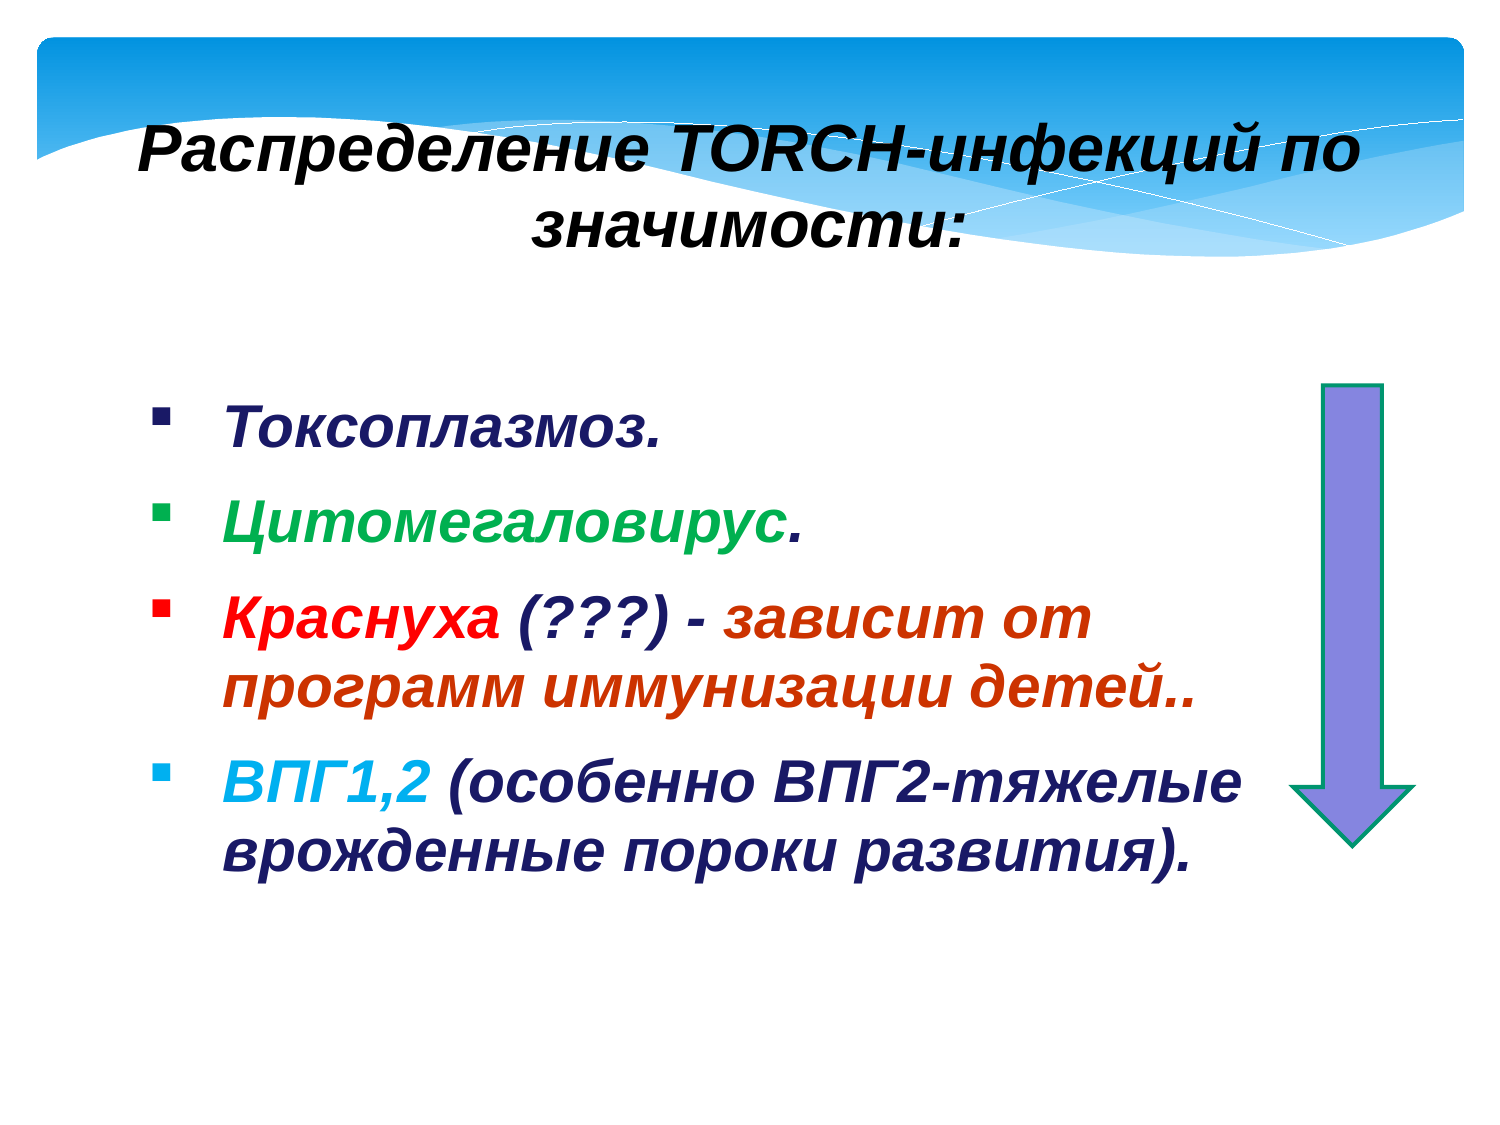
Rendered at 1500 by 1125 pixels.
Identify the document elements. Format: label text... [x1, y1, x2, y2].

text_box Токсоплазмоз. Цитомегаловирус. Краснуха (???) - зависит от программ иммунизации детей.. ВПГ1,2 (особенно ВПГ2-тяжелые врожденные пороки развития). [147, 389, 1331, 949]
text_box [1293, 385, 1412, 847]
text_box Распределение TORCH-инфекций по значимости: [110, 93, 1391, 281]
